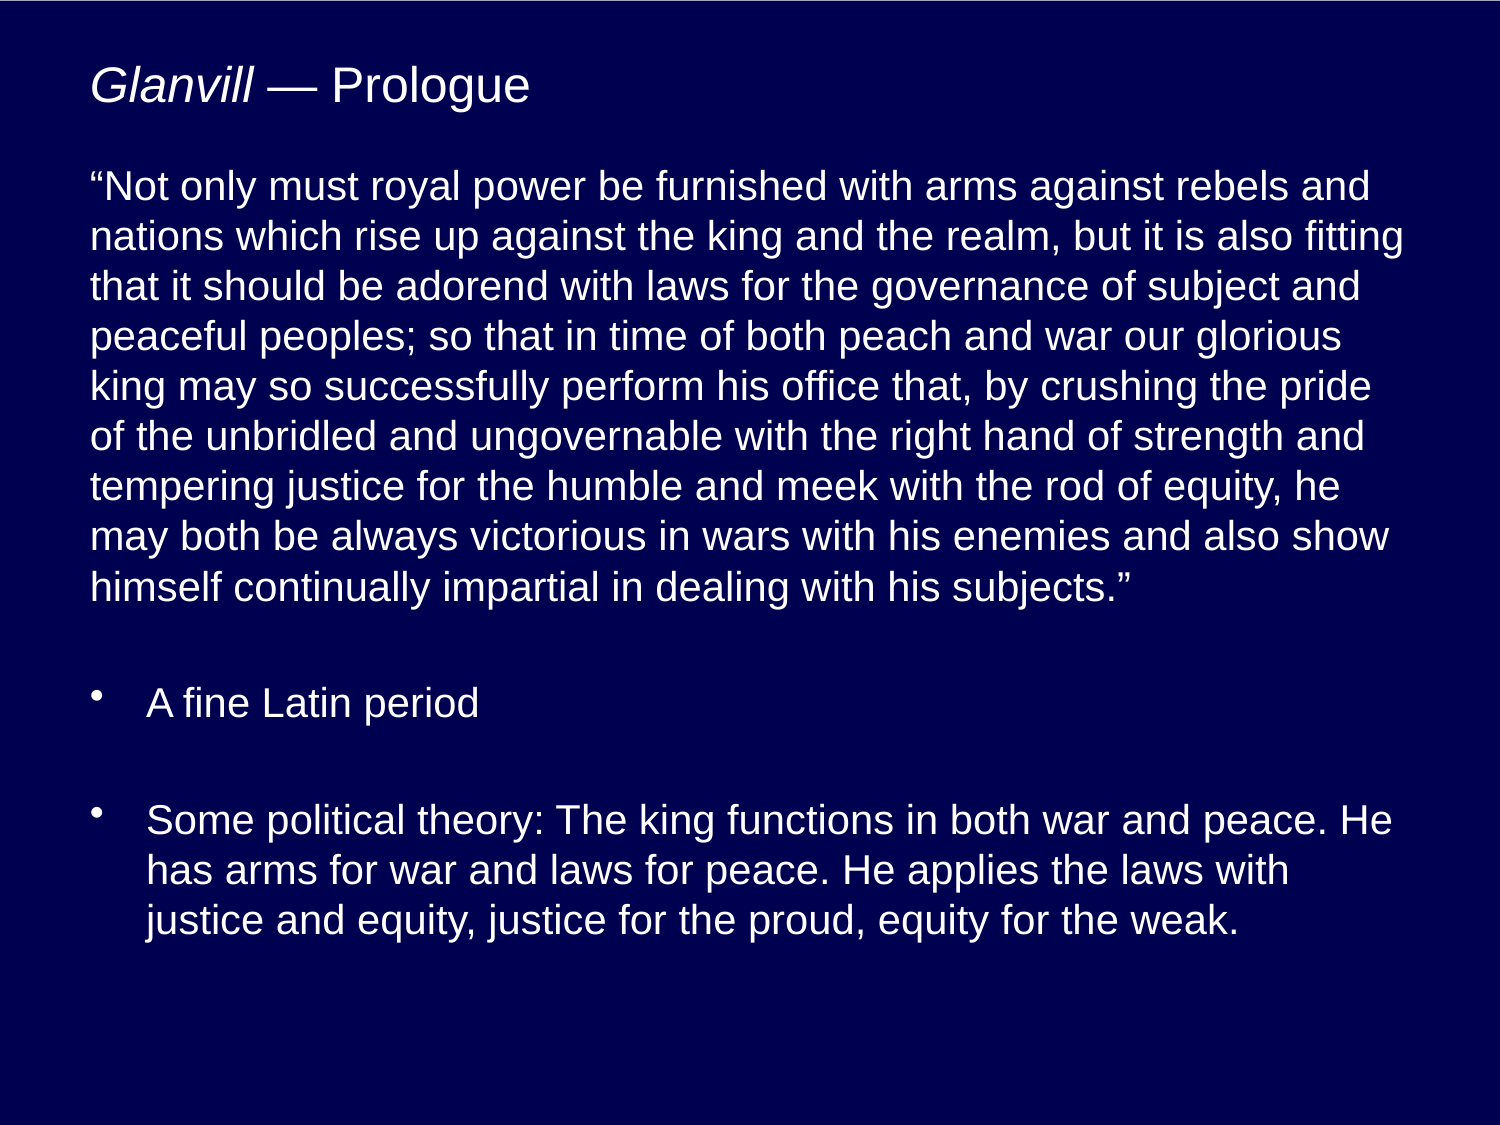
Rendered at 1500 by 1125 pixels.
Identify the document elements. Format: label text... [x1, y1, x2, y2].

title Glanvill — Prologue [75, 45, 1425, 120]
list “Not only must royal power be furnished with arms against rebels and nations which rise up against the king and the realm, but it is also fitting that it should be adorend with laws for the governance of subject and peaceful peoples; so that in time of both peach and war our glorious king may so successfully perform his office that, by crushing the pride of the unbridled and ungovernable with the right hand of strength and tempering justice for the humble and meek with the rod of equity, he may both be always victorious in wars with his enemies and also show himself continually impartial in dealing with his subjects.” A fine Latin period Some political theory: The king functions in both war and peace. He has arms for war and laws for peace. He applies the laws with justice and equity, justice for the proud, equity for the weak. [75, 151, 1425, 822]
